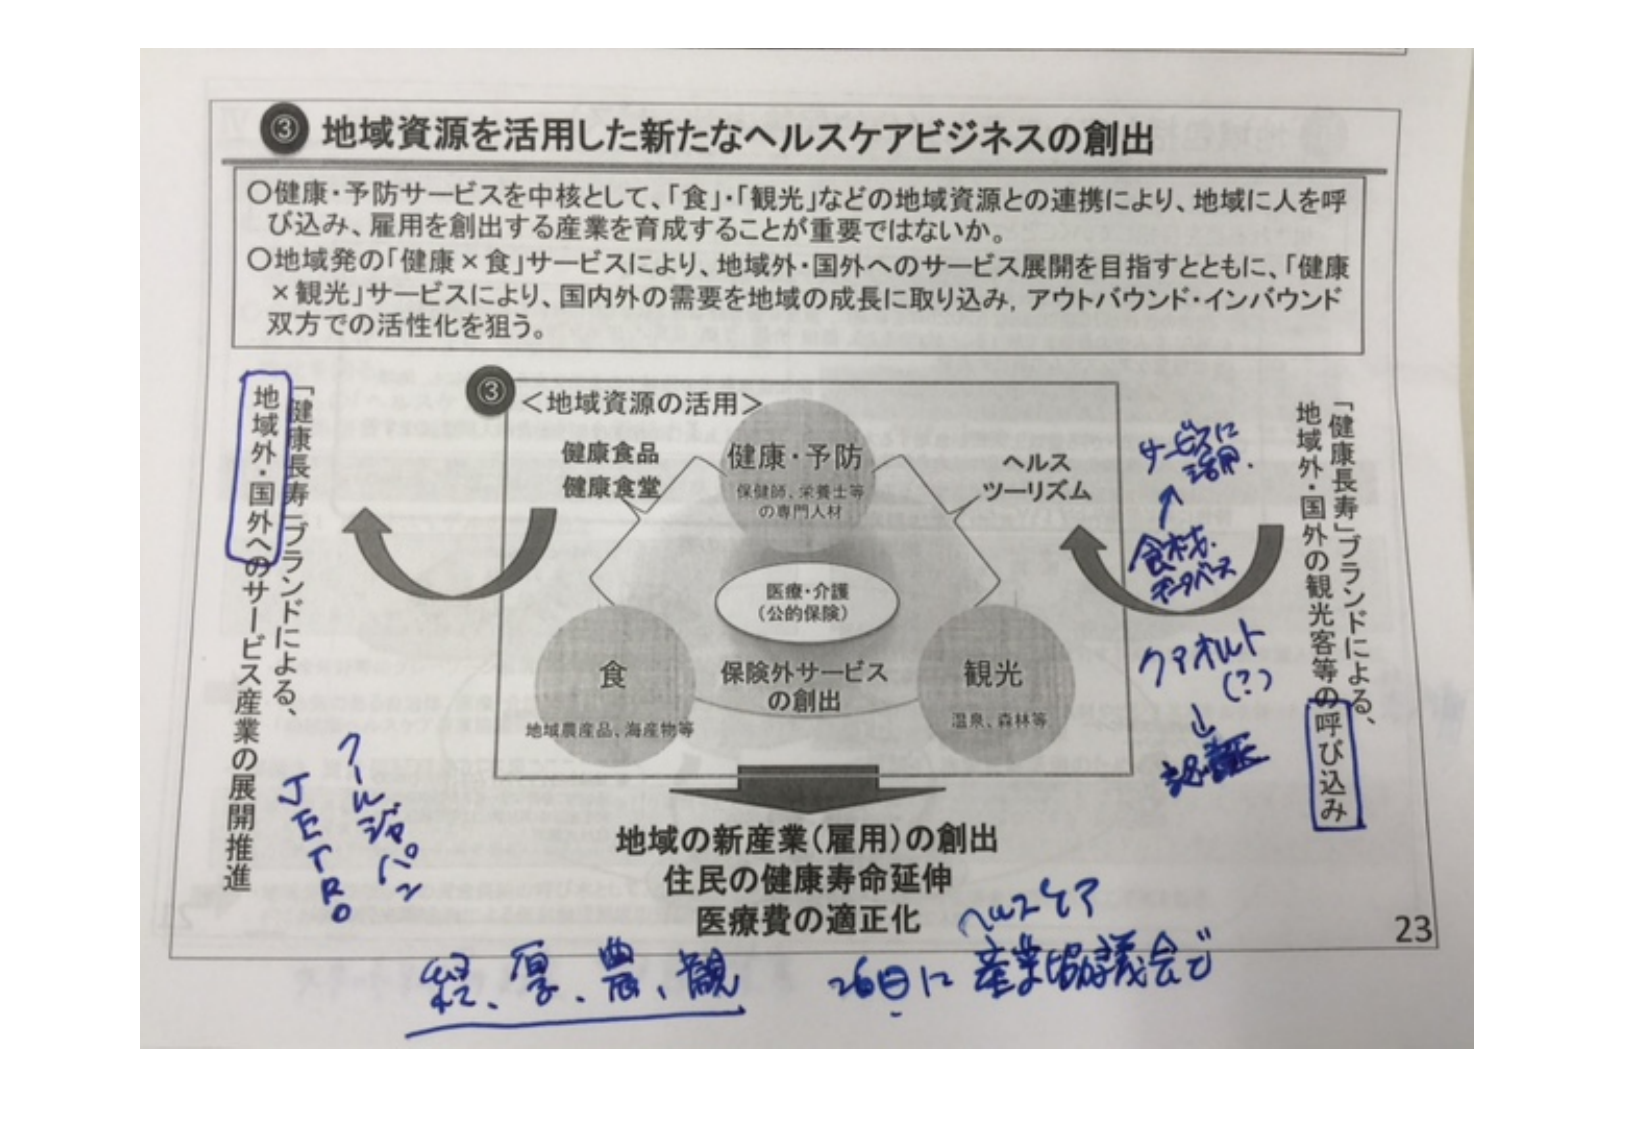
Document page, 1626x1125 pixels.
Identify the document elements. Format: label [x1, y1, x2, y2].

picture [140, 48, 1474, 1050]
